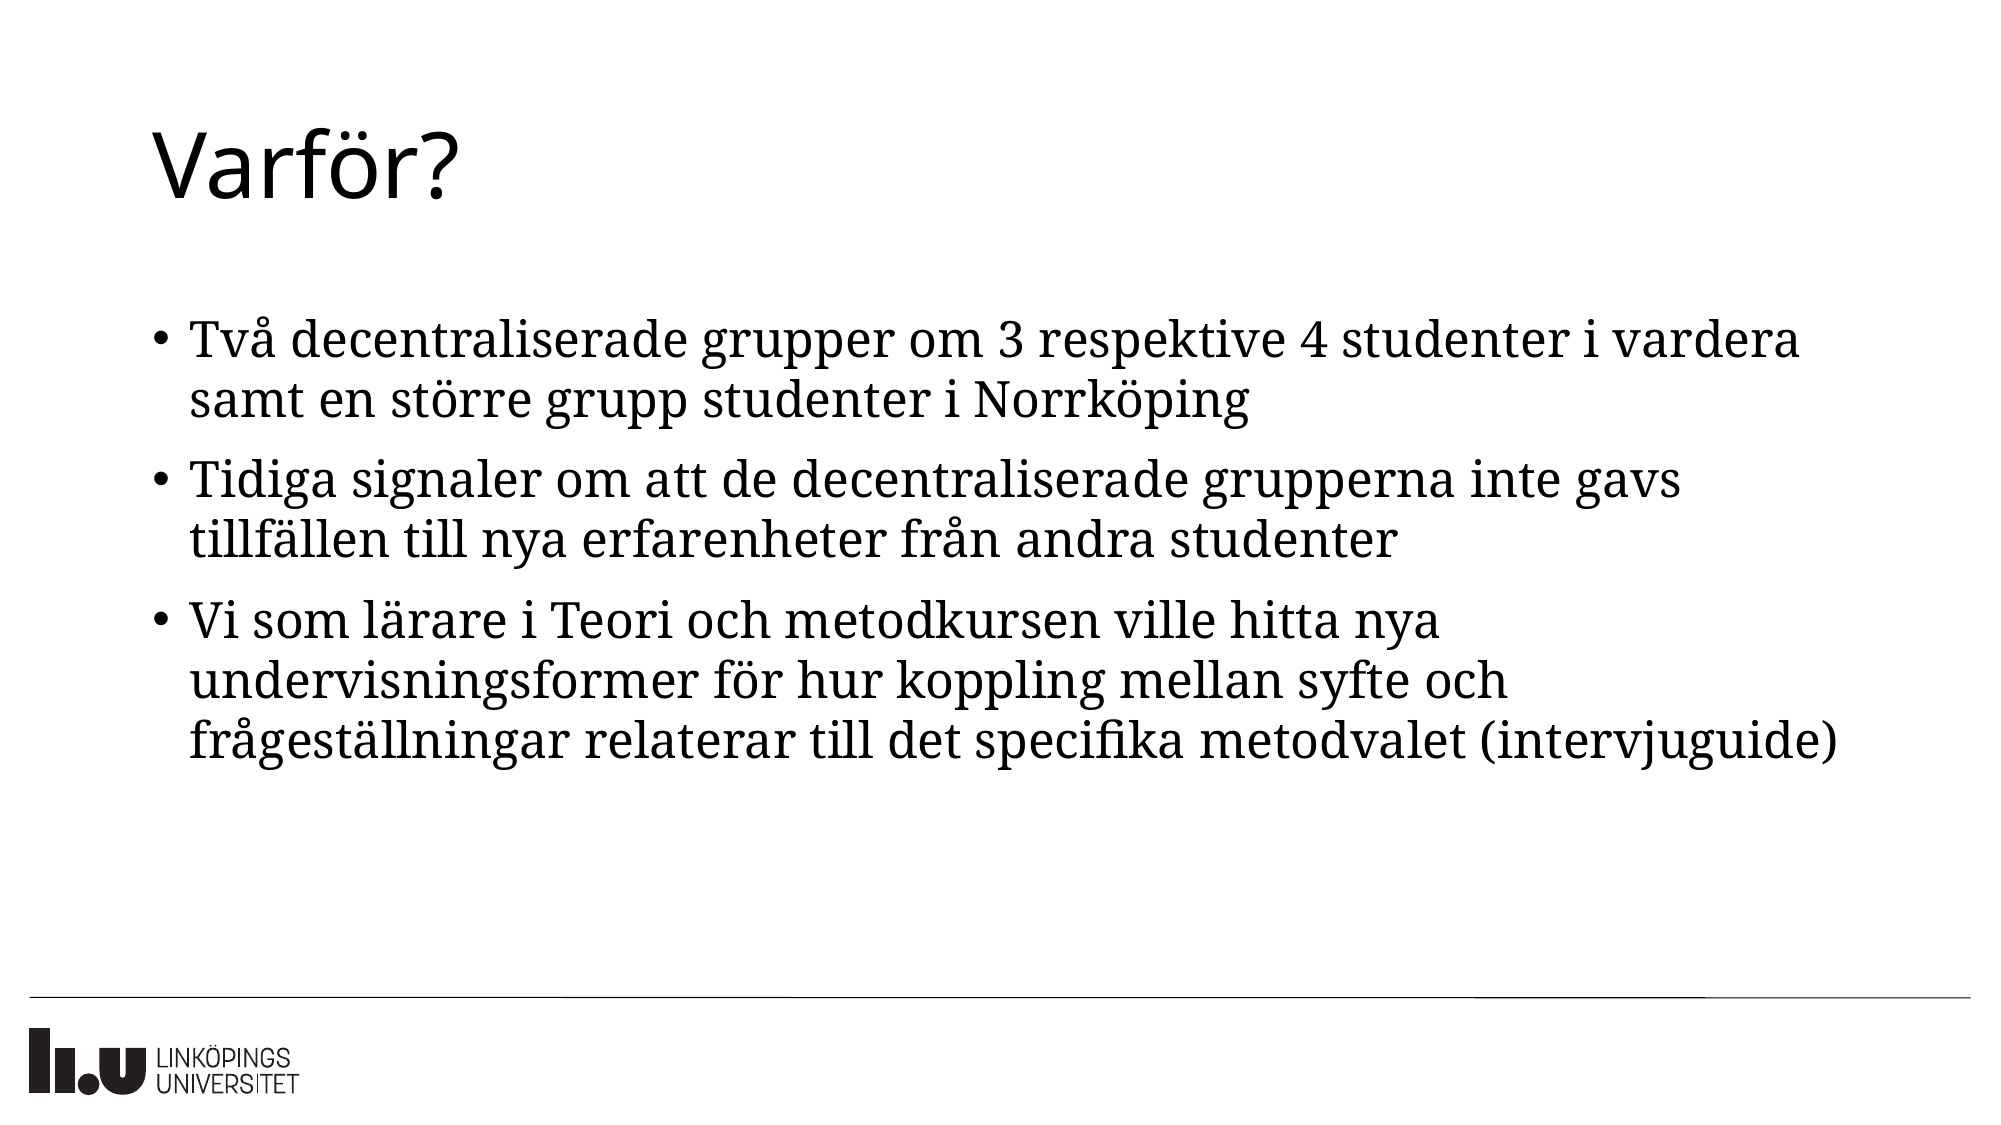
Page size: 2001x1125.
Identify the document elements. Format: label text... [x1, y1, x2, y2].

list Två decentraliserade grupper om 3 respektive 4 studenter i vardera samt en större grupp studenter i Norrköping Tidiga signaler om att de decentraliserade grupperna inte gavs tillfällen till nya erfarenheter från andra studenter Vi som lärare i Teori och metodkursen ville hitta nya undervisningsformer för hur koppling mellan syfte och frågeställningar relaterar till det specifika metodvalet (intervjuguide) [137, 299, 1863, 998]
title Varför? [137, 59, 1863, 278]
